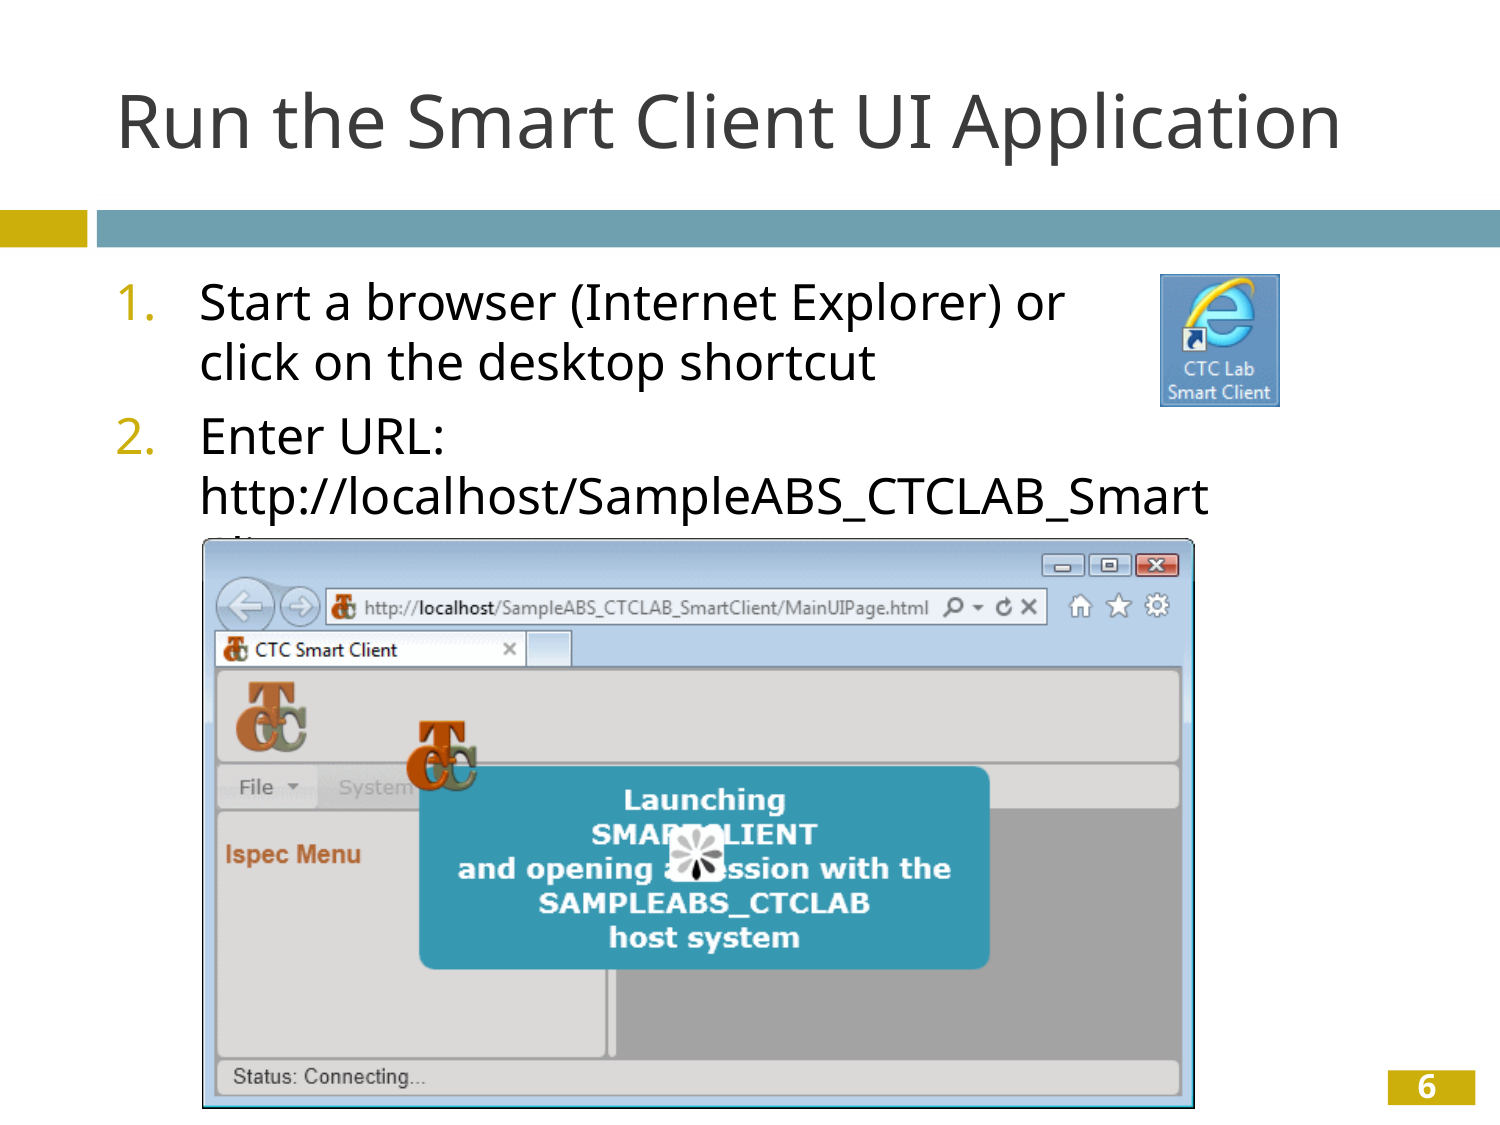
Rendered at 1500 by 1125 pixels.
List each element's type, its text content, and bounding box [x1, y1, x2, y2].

picture [202, 538, 1195, 1109]
title Run the Smart Client UI Application [100, 37, 1438, 200]
list Start a browser (Internet Explorer) or click on the desktop shortcut Enter URL: http://localhost/SampleABS_CTCLAB_SmartClient/ [100, 262, 1247, 610]
picture [1160, 273, 1280, 408]
